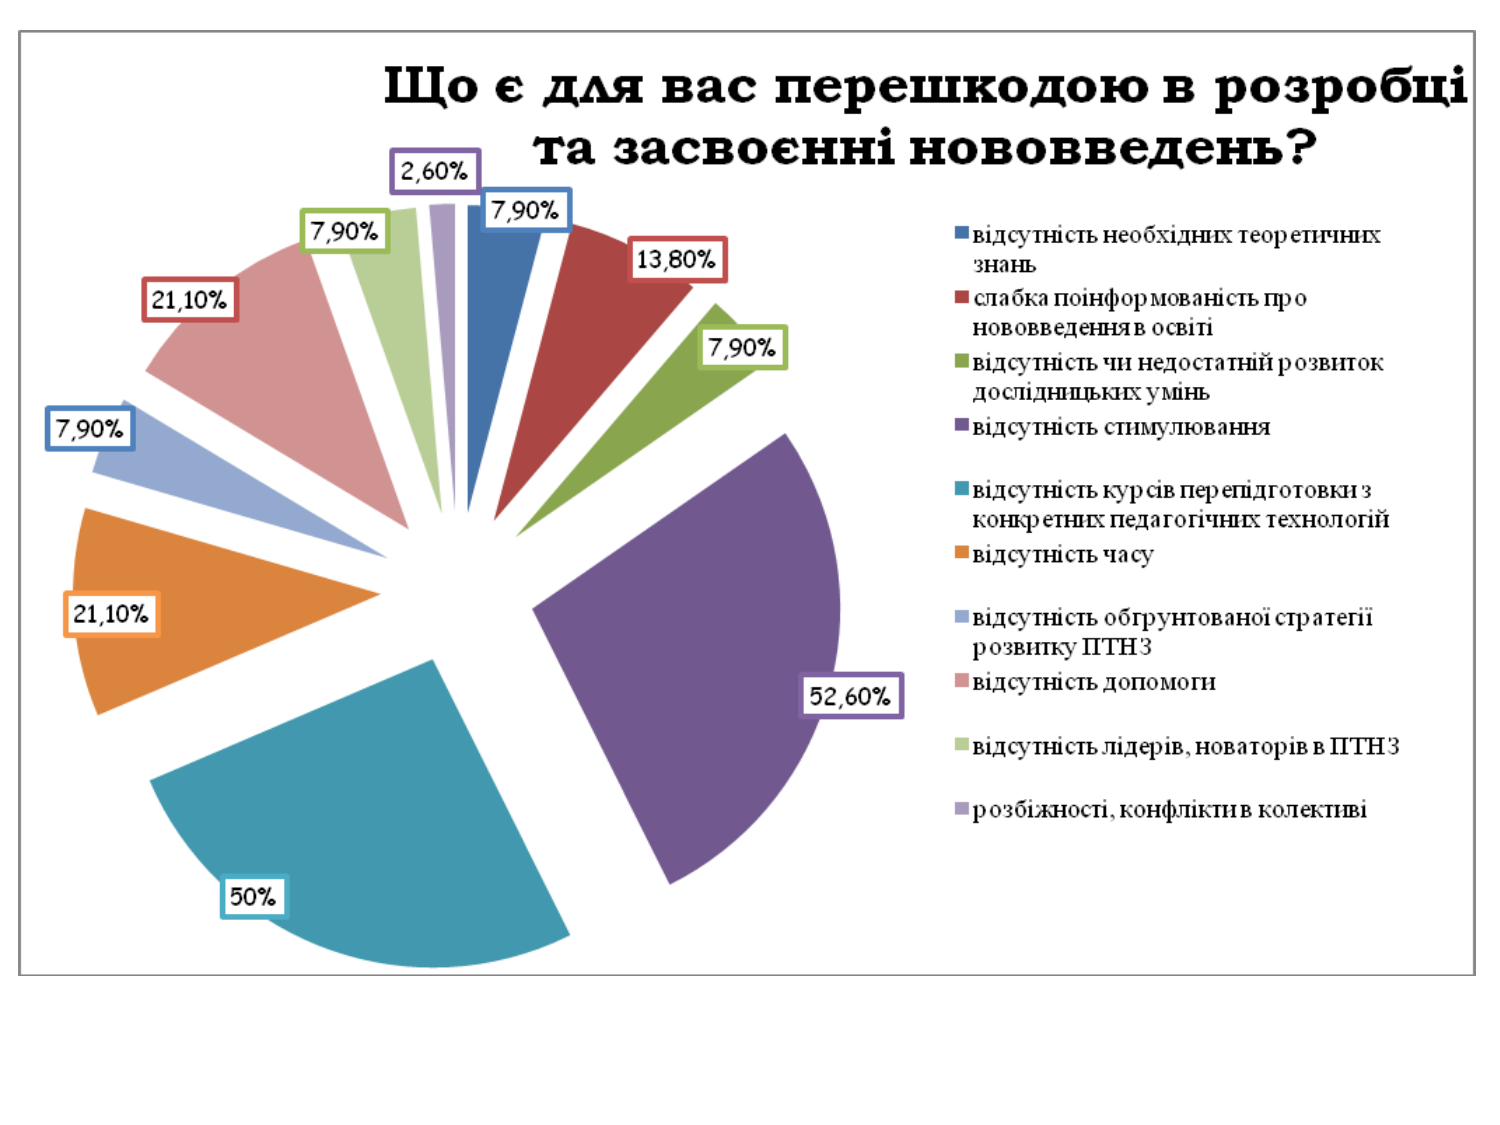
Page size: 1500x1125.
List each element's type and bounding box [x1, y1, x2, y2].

picture [17, 30, 1476, 977]
